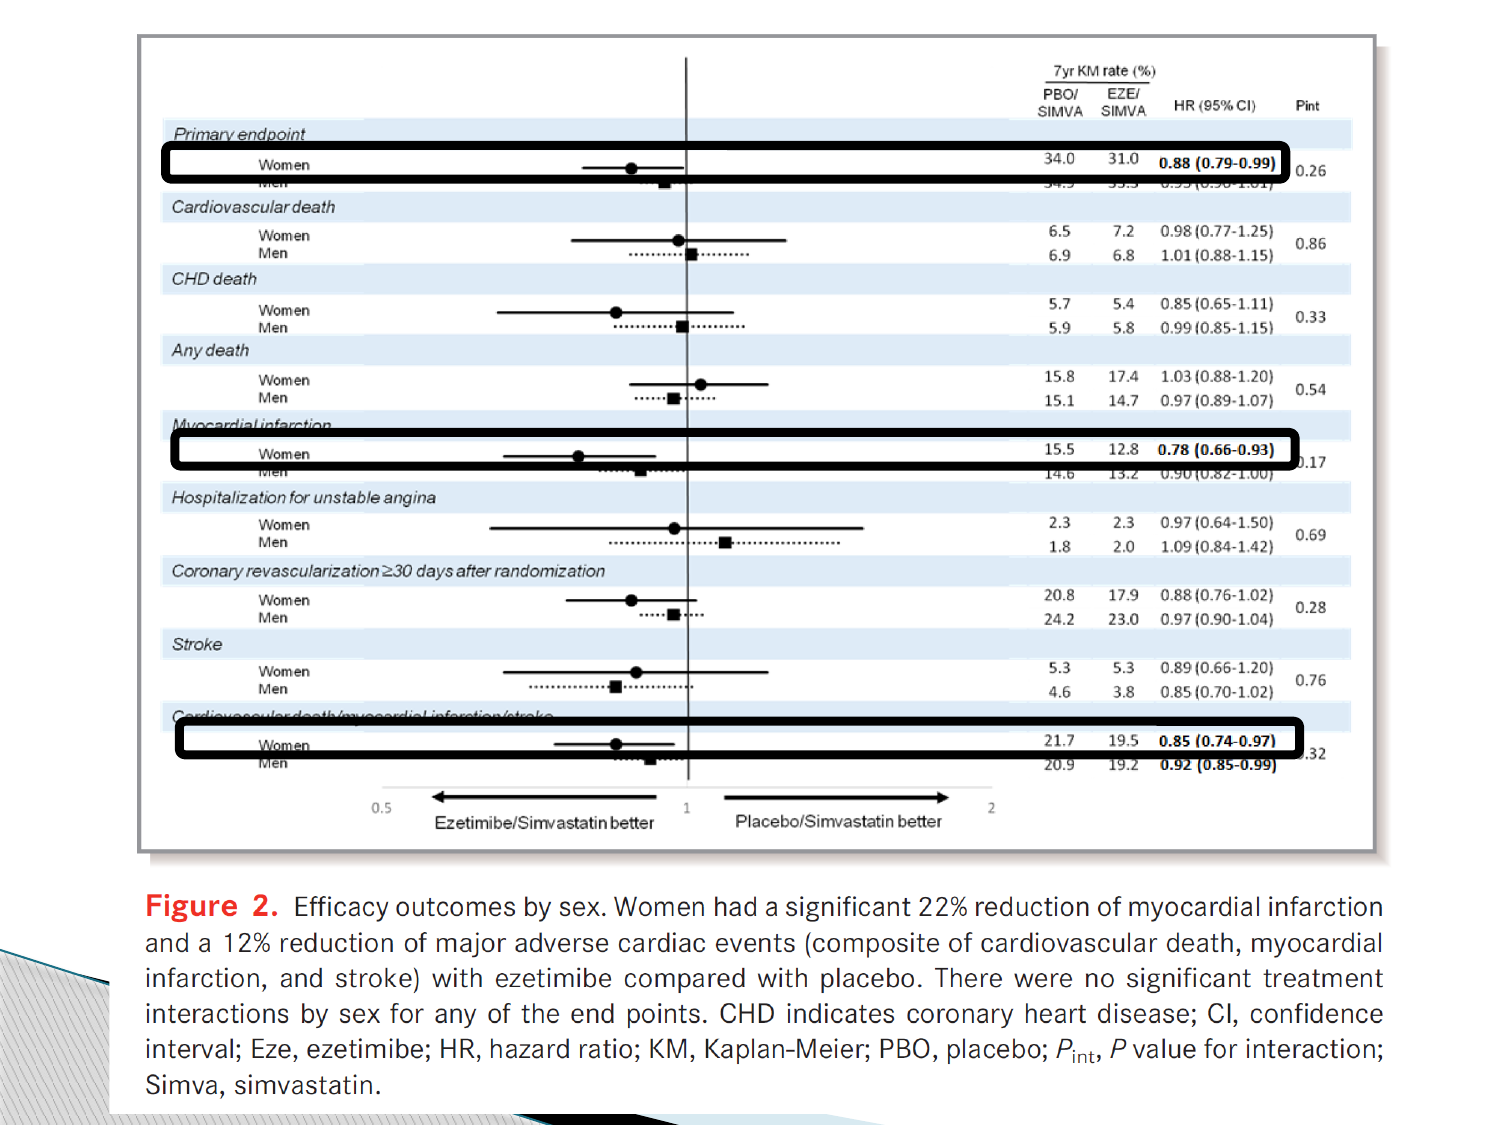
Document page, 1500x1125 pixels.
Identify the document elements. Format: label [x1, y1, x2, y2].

picture [109, 0, 1403, 1114]
